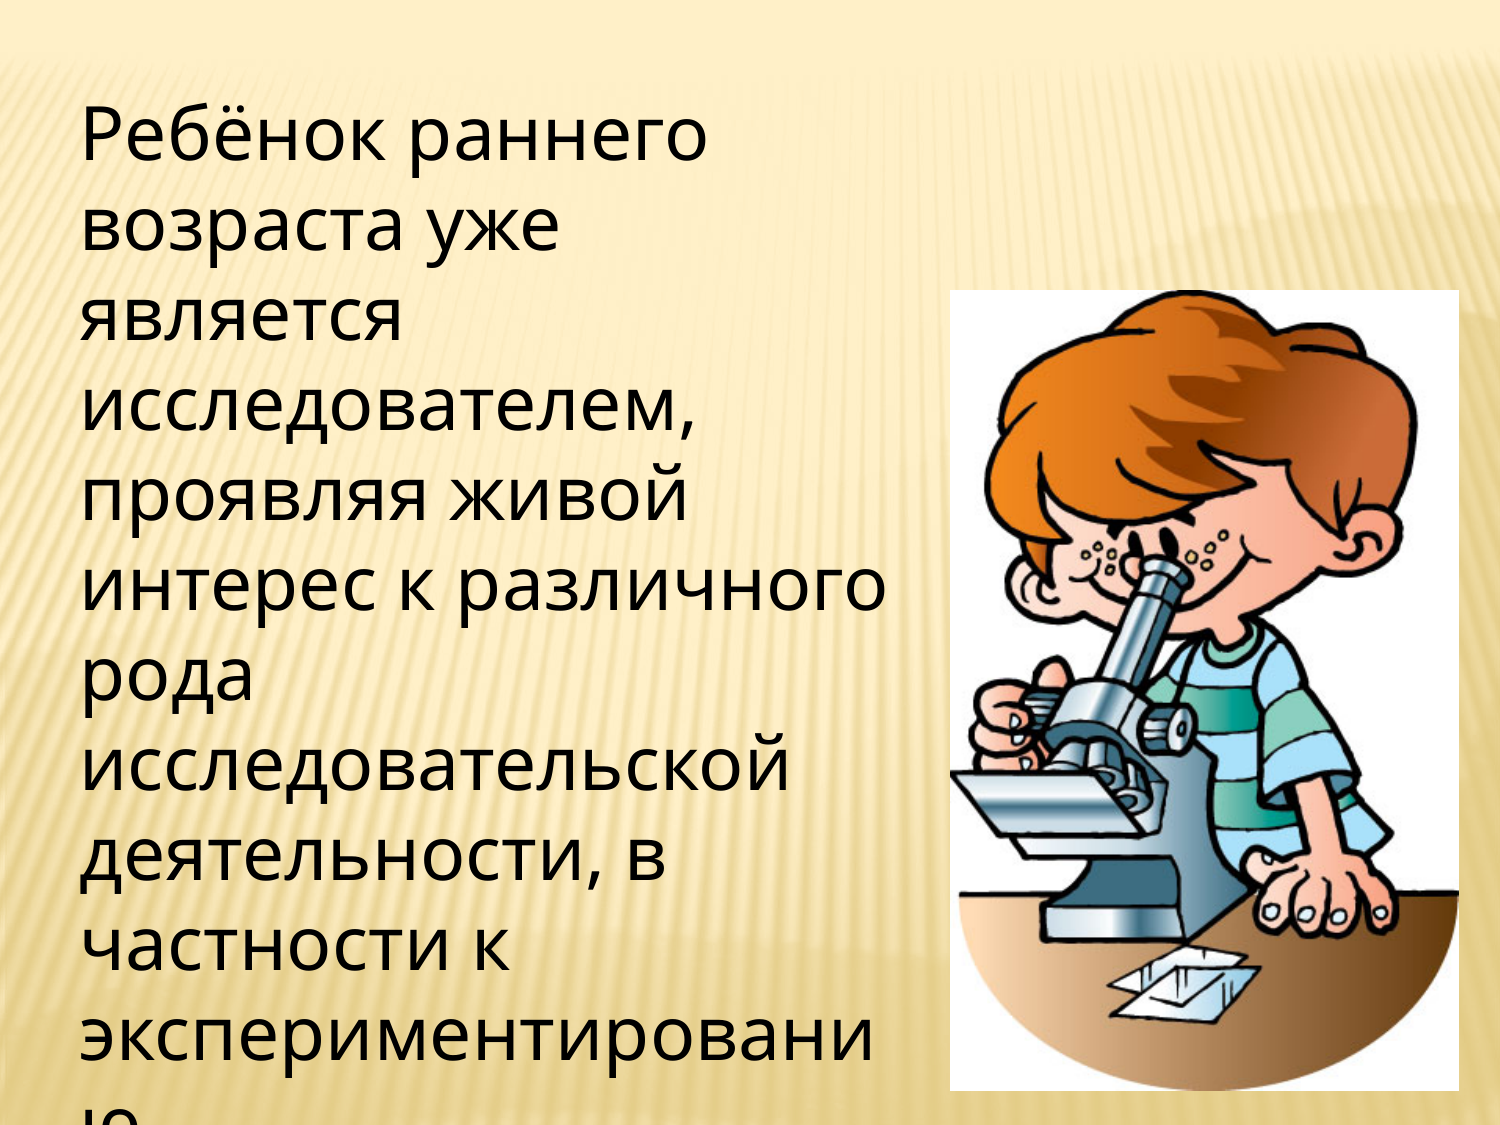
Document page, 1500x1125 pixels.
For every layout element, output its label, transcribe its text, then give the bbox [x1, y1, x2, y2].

picture [950, 290, 1459, 1092]
text_box Ребёнок раннего возраста уже является исследователем, проявляя живой интерес к различного рода исследовательской деятельности, в частности к экспериментированию. [64, 78, 916, 1125]
